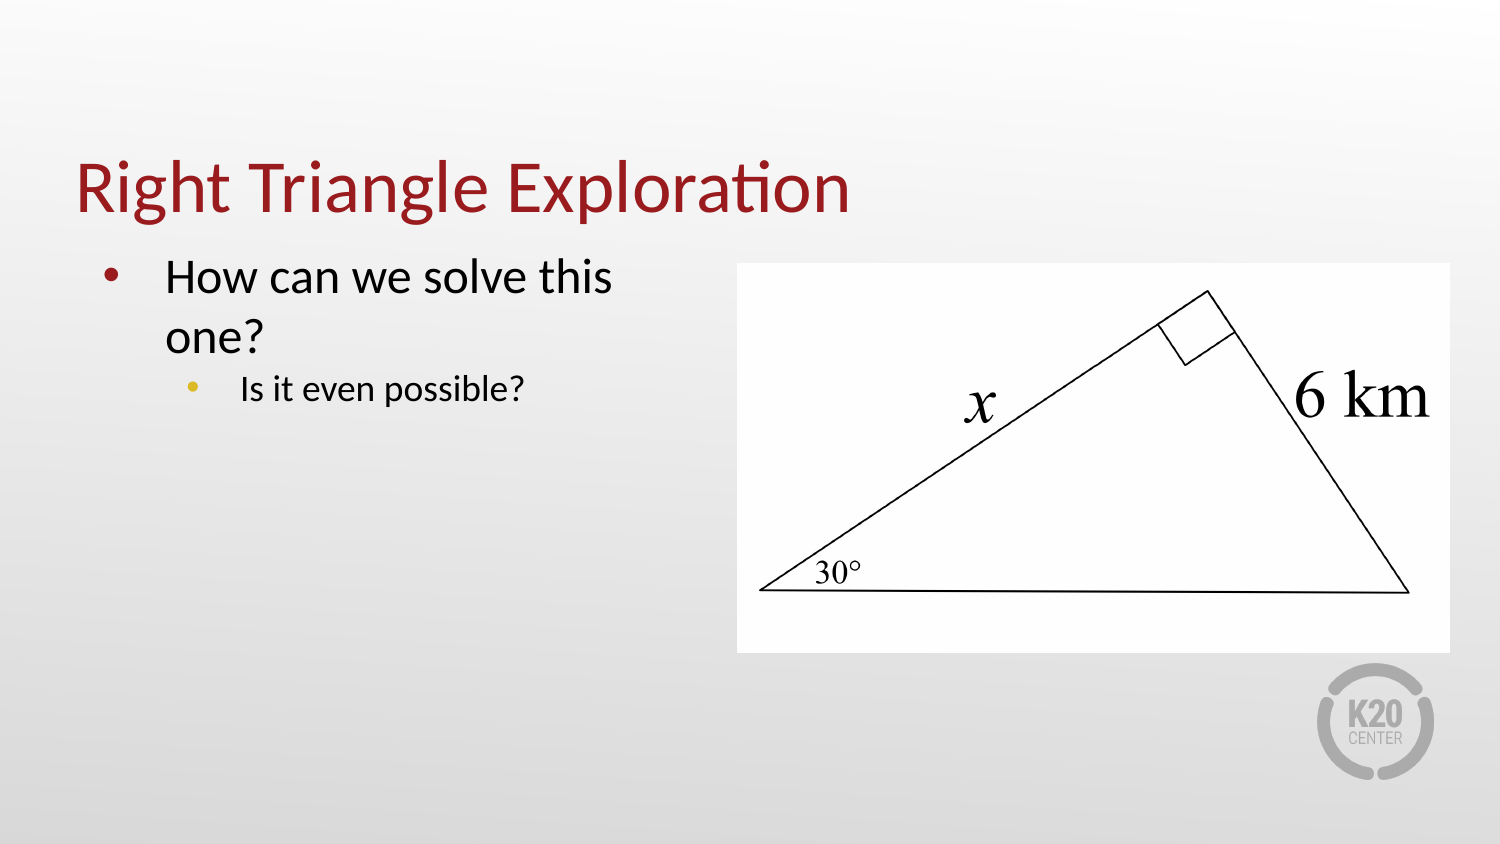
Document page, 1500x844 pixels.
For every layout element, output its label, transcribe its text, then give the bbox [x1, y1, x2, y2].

picture [737, 262, 1451, 797]
list How can we solve this one? Is it even possible? [75, 236, 738, 782]
title Right Triangle Exploration [75, 86, 1425, 228]
